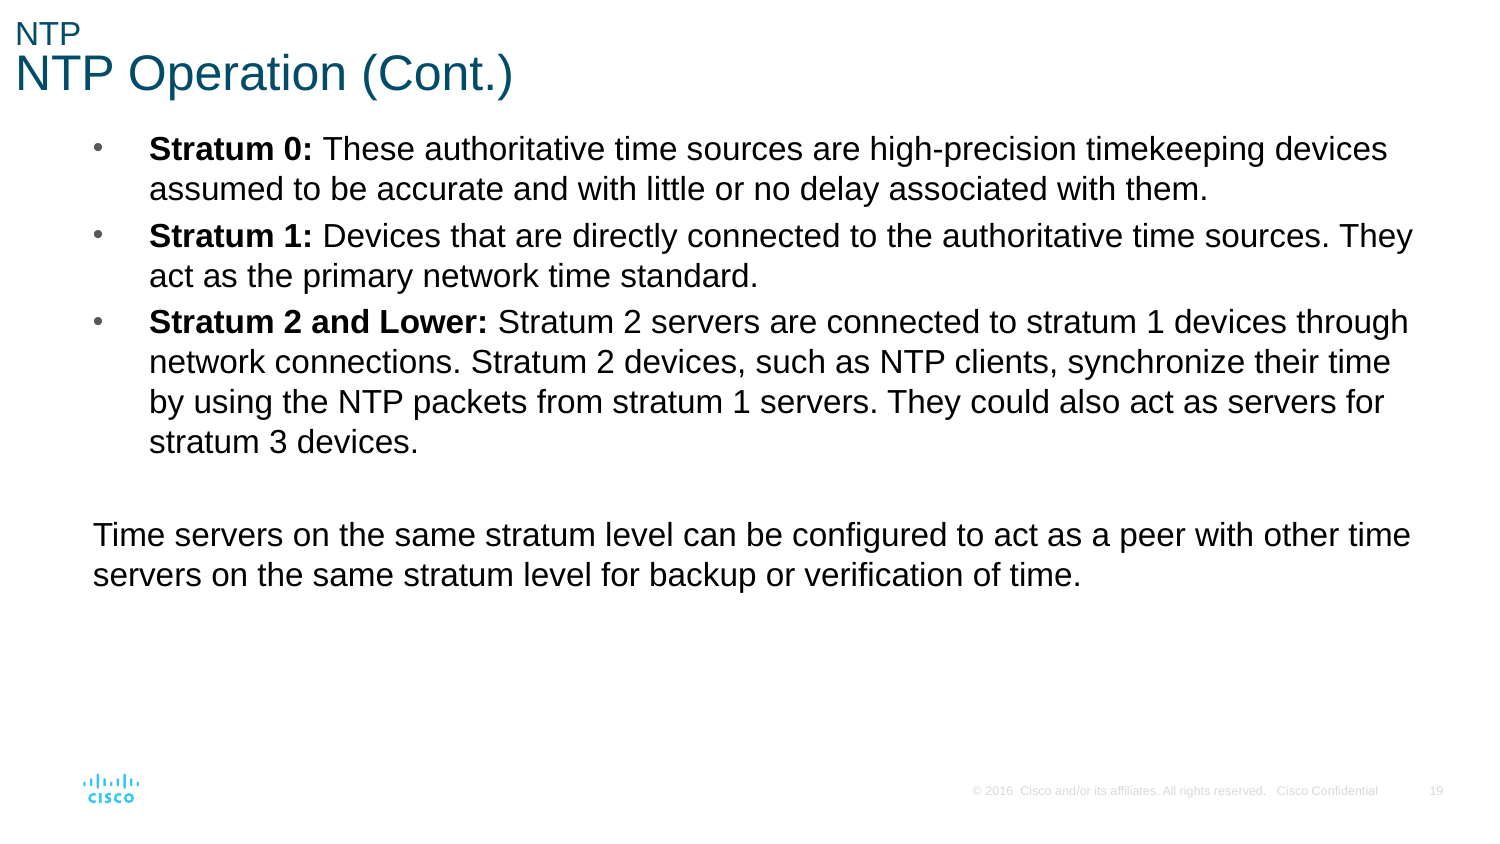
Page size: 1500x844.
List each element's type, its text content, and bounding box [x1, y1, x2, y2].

list Stratum 0: These authoritative time sources are high-precision timekeeping devices assumed to be accurate and with little or no delay associated with them. Stratum 1: Devices that are directly connected to the authoritative time sources. They act as the primary network time standard. Stratum 2 and Lower: Stratum 2 servers are connected to stratum 1 devices through network connections. Stratum 2 devices, such as NTP clients, synchronize their time by using the NTP packets from stratum 1 servers. They could also act as servers for stratum 3 devices. Time servers on the same stratum level can be configured to act as a peer with other time servers on the same stratum level for backup or verification of time. [77, 120, 1437, 726]
title NTP NTP Operation (Cont.) [0, 0, 1369, 121]
